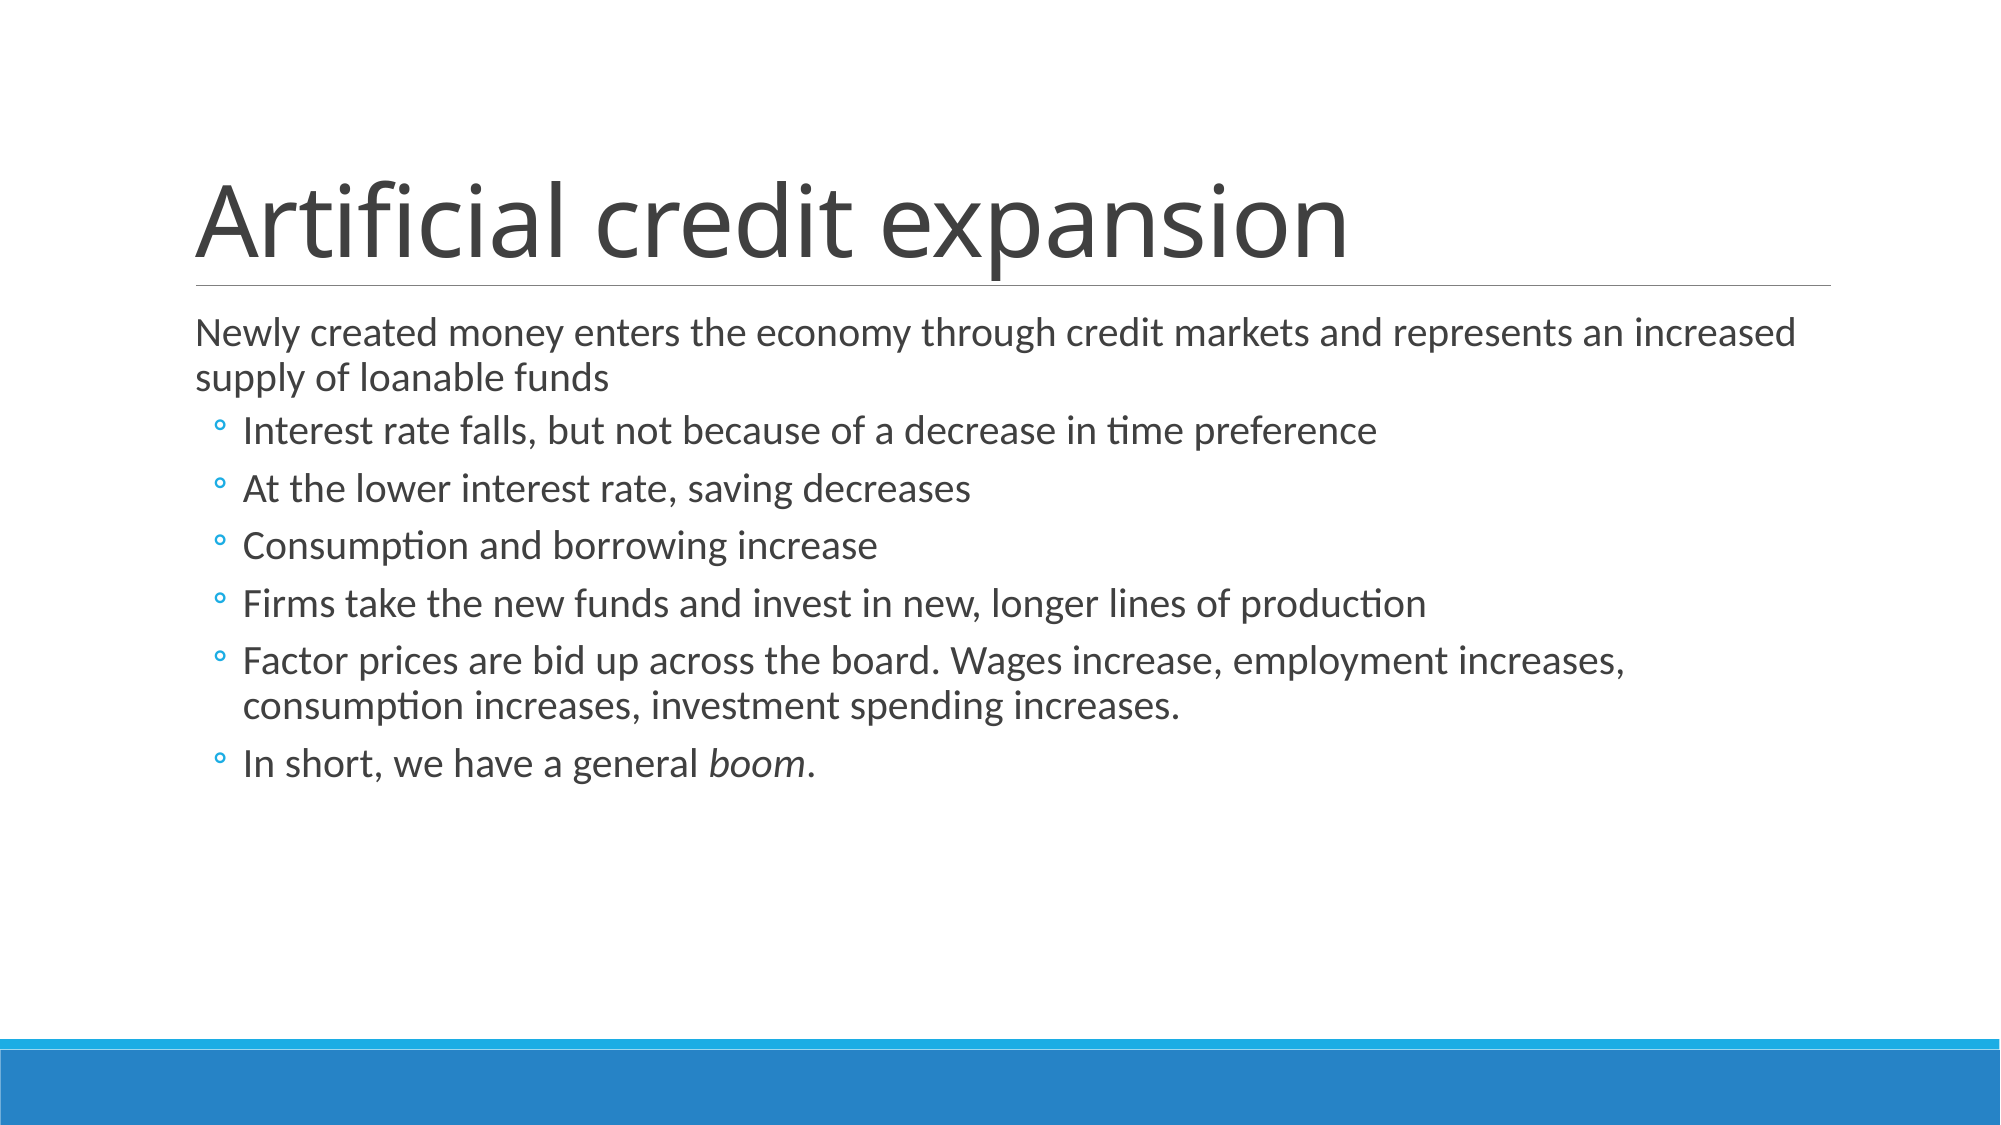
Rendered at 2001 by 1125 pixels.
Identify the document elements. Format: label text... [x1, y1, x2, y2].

title Artificial credit expansion [180, 47, 1830, 285]
list Newly created money enters the economy through credit markets and represents an increased supply of loanable funds Interest rate falls, but not because of a decrease in time preference At the lower interest rate, saving decreases Consumption and borrowing increase Firms take the new funds and invest in new, longer lines of production Factor prices are bid up across the board. Wages increase, employment increases, consumption increases, investment spending increases. In short, we have a general boom. [180, 302, 1830, 963]
